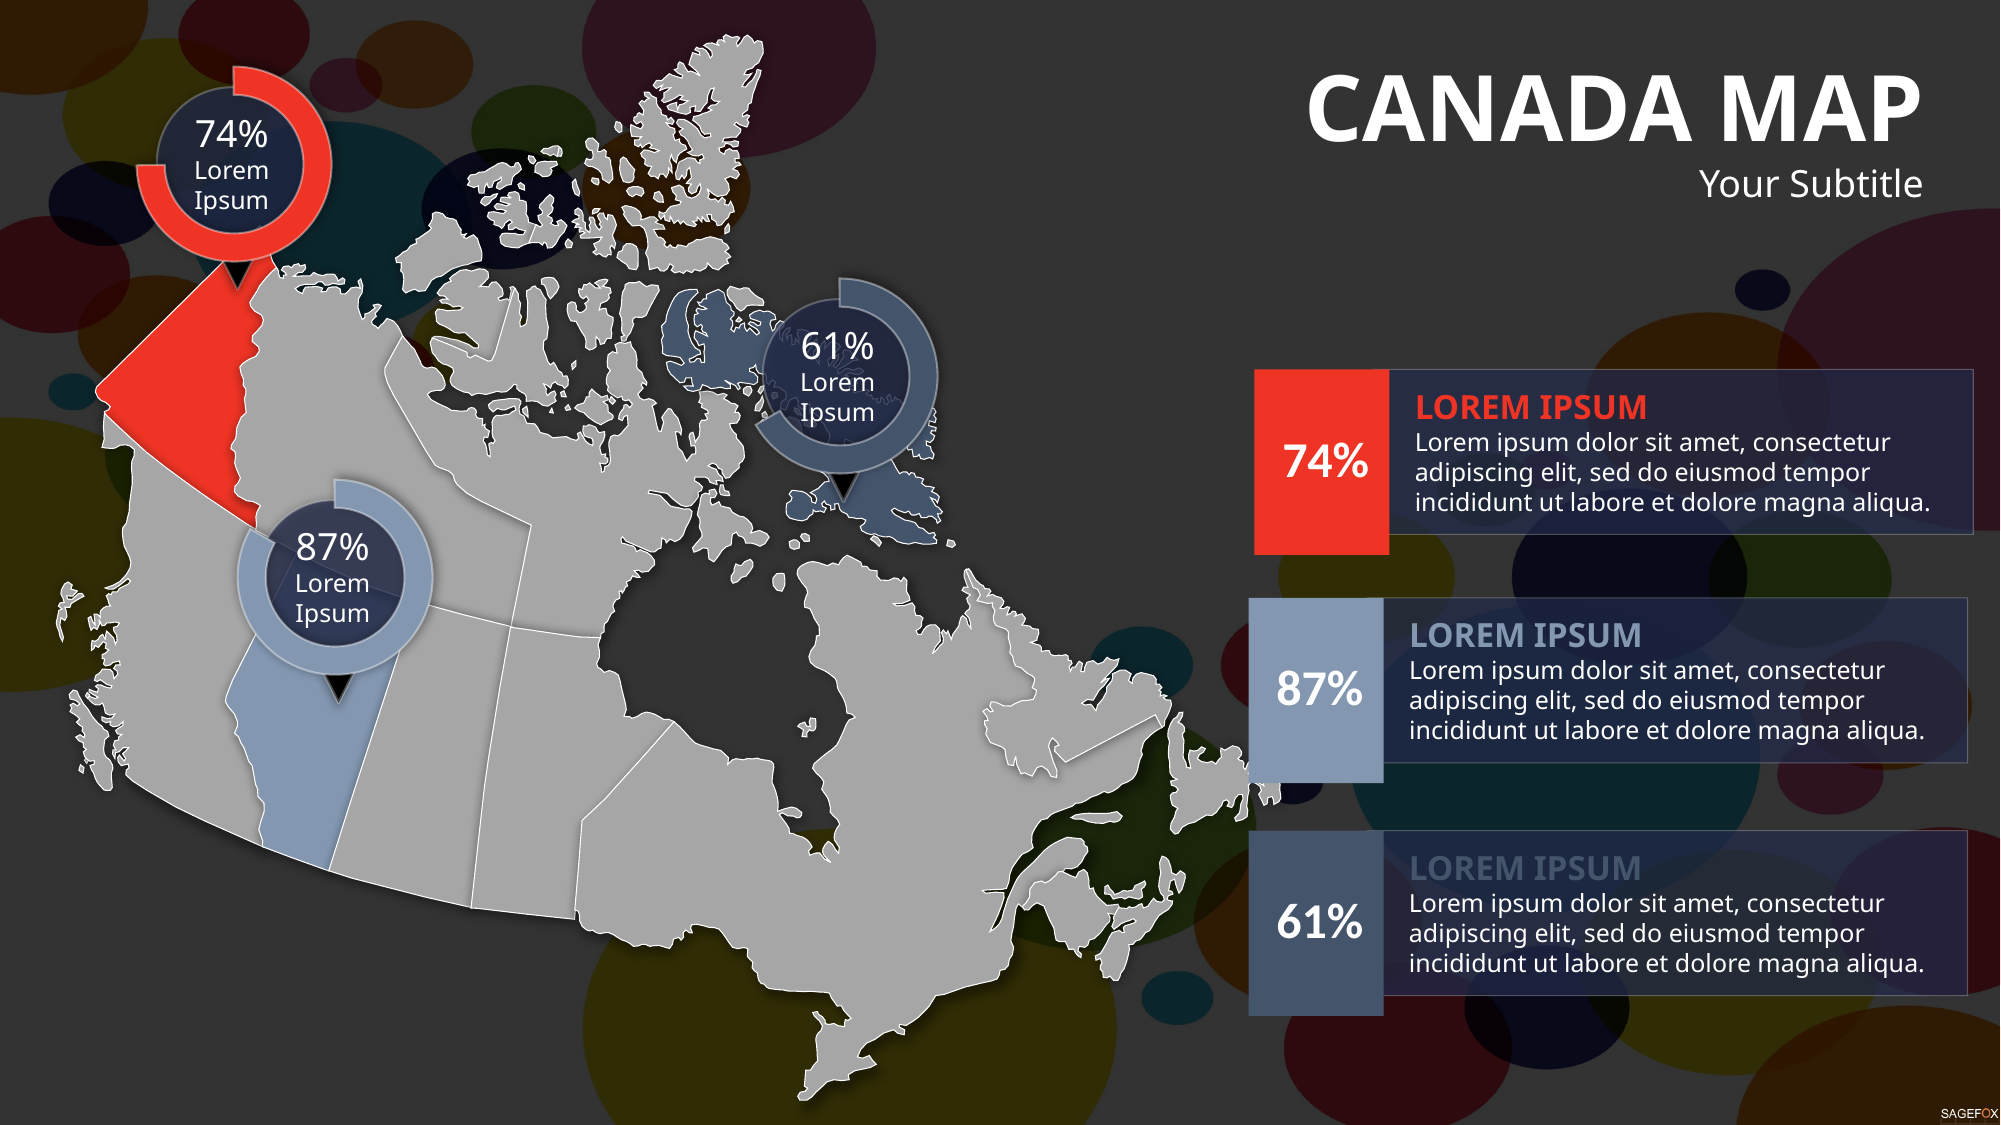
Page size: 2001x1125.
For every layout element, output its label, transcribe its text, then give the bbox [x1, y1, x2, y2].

text_box [236, 478, 434, 676]
text_box [541, 277, 560, 299]
text_box [328, 682, 350, 703]
text_box [797, 717, 816, 737]
text_box [584, 138, 613, 184]
text_box [471, 627, 671, 919]
text_box [230, 263, 524, 616]
text_box [946, 539, 956, 548]
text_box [1248, 830, 1995, 1017]
text_box [227, 269, 248, 290]
text_box [225, 641, 386, 869]
text_box [395, 212, 482, 293]
text_box [735, 317, 742, 323]
text_box [384, 335, 745, 632]
text_box [743, 386, 752, 397]
picture [0, 0, 2001, 1125]
text_box [1167, 712, 1250, 835]
text_box [557, 147, 563, 157]
text_box [727, 286, 764, 312]
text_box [1248, 597, 1995, 784]
text_box [870, 535, 882, 547]
text_box [576, 388, 614, 425]
text_box [1104, 880, 1146, 900]
text_box 74% Lorem Ipsum [156, 86, 299, 225]
text_box 87% Lorem Ipsum [272, 499, 400, 638]
text_box [69, 690, 113, 791]
text_box [630, 92, 687, 179]
text_box [592, 208, 601, 214]
text_box [772, 573, 785, 592]
text_box [572, 179, 580, 196]
text_box [841, 465, 943, 545]
text_box [564, 404, 571, 411]
text_box [786, 483, 835, 521]
text_box [541, 146, 552, 154]
text_box [626, 186, 644, 197]
text_box [430, 285, 569, 406]
text_box [616, 243, 639, 270]
text_box [534, 161, 558, 177]
text_box [653, 34, 764, 227]
text_box [614, 121, 622, 133]
text_box [619, 157, 635, 182]
text_box [653, 191, 664, 203]
text_box [56, 581, 84, 642]
text_box [574, 555, 1157, 1101]
text_box [609, 396, 616, 405]
text_box [965, 568, 1172, 778]
text_box [731, 559, 753, 584]
text_box [528, 155, 536, 164]
text_box [328, 607, 505, 906]
text_box [724, 223, 730, 234]
text_box [254, 266, 265, 280]
text_box [1070, 811, 1123, 824]
text_box [912, 427, 937, 460]
text_box [480, 193, 498, 206]
text_box [435, 268, 504, 352]
text_box [571, 207, 617, 258]
text_box [692, 489, 770, 562]
text_box [1095, 856, 1186, 981]
text_box CANADA MAP Your Subtitle [1035, 42, 1939, 212]
text_box [487, 191, 530, 248]
text_box [754, 401, 760, 411]
text_box [571, 360, 576, 370]
text_box [88, 412, 256, 843]
text_box [621, 205, 731, 274]
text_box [1254, 369, 2000, 555]
text_box [789, 539, 800, 550]
text_box [754, 277, 939, 475]
text_box [517, 182, 525, 191]
text_box [78, 764, 84, 774]
text_box [522, 406, 529, 418]
text_box [720, 484, 730, 496]
text_box [95, 269, 254, 502]
text_box [832, 479, 855, 502]
text_box [591, 177, 600, 185]
text_box [135, 65, 333, 263]
text_box [619, 281, 660, 336]
text_box [800, 533, 810, 542]
text_box [565, 238, 573, 248]
text_box 61% Lorem Ipsum [761, 298, 904, 435]
text_box [567, 279, 613, 350]
text_box [1256, 784, 1281, 806]
text_box [467, 162, 522, 192]
text_box [560, 390, 567, 397]
text_box [661, 289, 776, 392]
text_box [528, 194, 567, 249]
text_box [1022, 869, 1110, 958]
